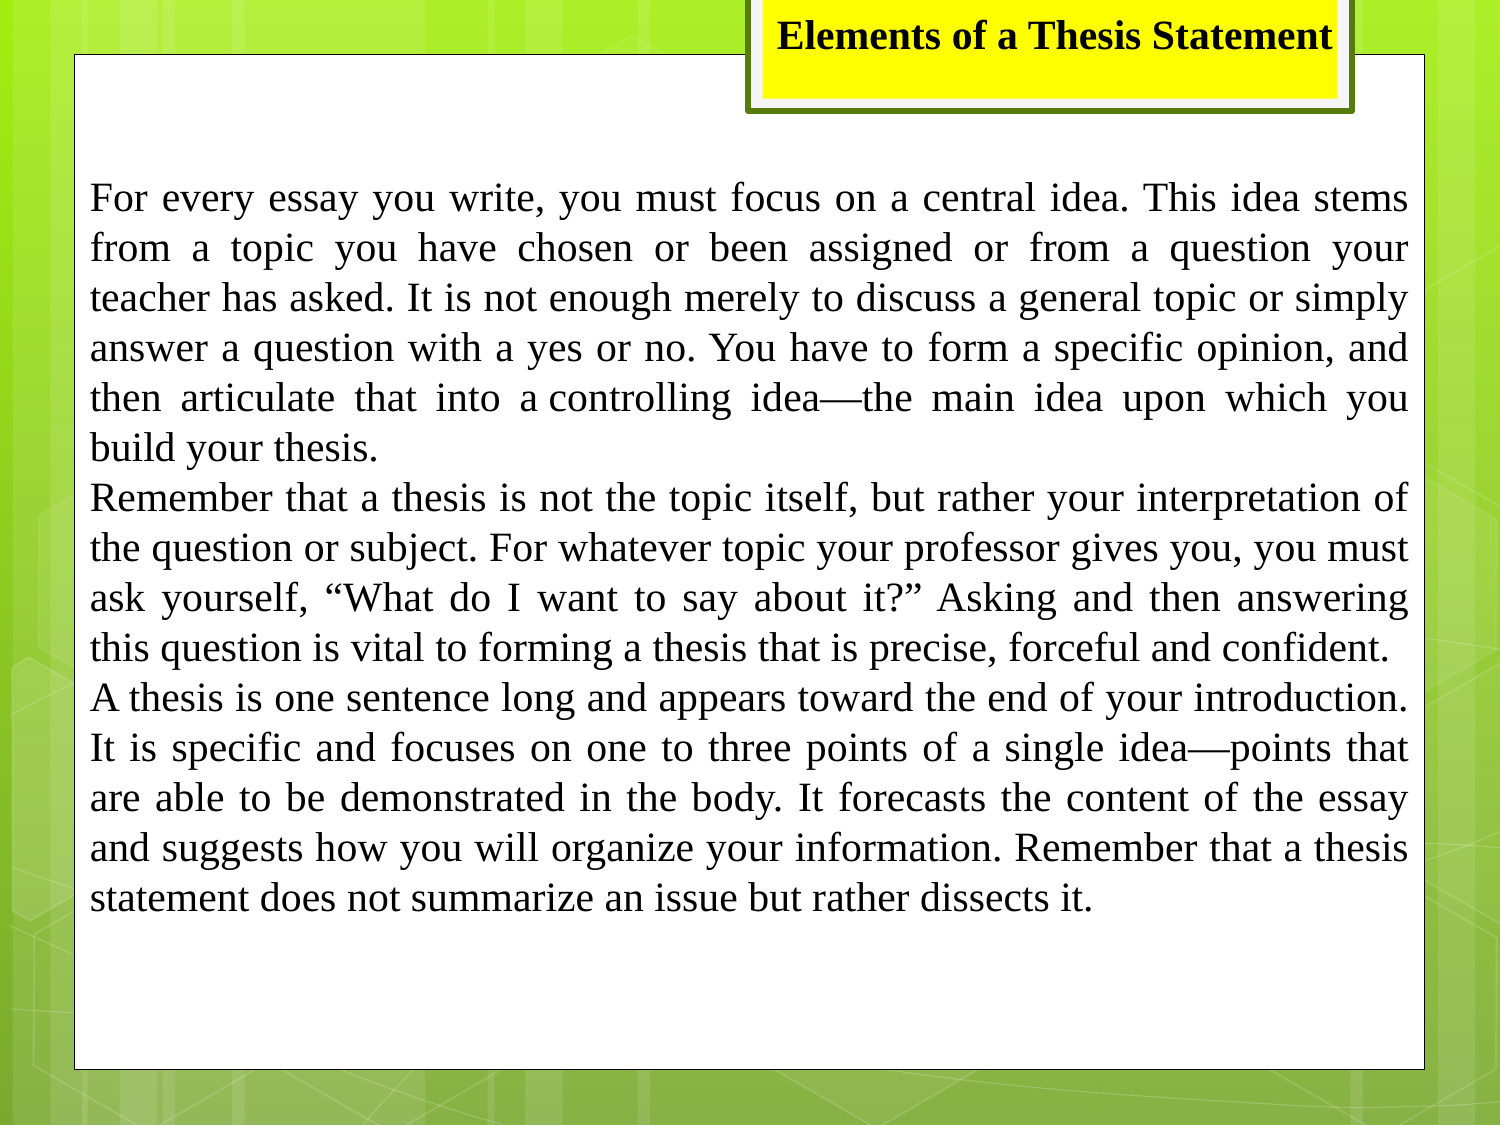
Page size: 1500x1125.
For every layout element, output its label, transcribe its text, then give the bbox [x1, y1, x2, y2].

text_box Elements of a Thesis Statement [762, 0, 1349, 65]
text_box For every essay you write, you must focus on a central idea. This idea stems from a topic you have chosen or been assigned or from a question your teacher has asked. It is not enough merely to discuss a general topic or simply answer a question with a yes or no. You have to form a specific opinion, and then articulate that into a controlling idea—the main idea upon which you build your thesis. Remember that a thesis is not the topic itself, but rather your interpretation of the question or subject. For whatever topic your professor gives you, you must ask yourself, “What do I want to say about it?” Asking and then answering this question is vital to forming a thesis that is precise, forceful and confident. A thesis is one sentence long and appears toward the end of your introduction. It is specific and focuses on one to three points of a single idea—points that are able to be demonstrated in the body. It forecasts the content of the essay and suggests how you will organize your information. Remember that a thesis statement does not summarize an issue but rather dissects it. [74, 162, 1425, 928]
